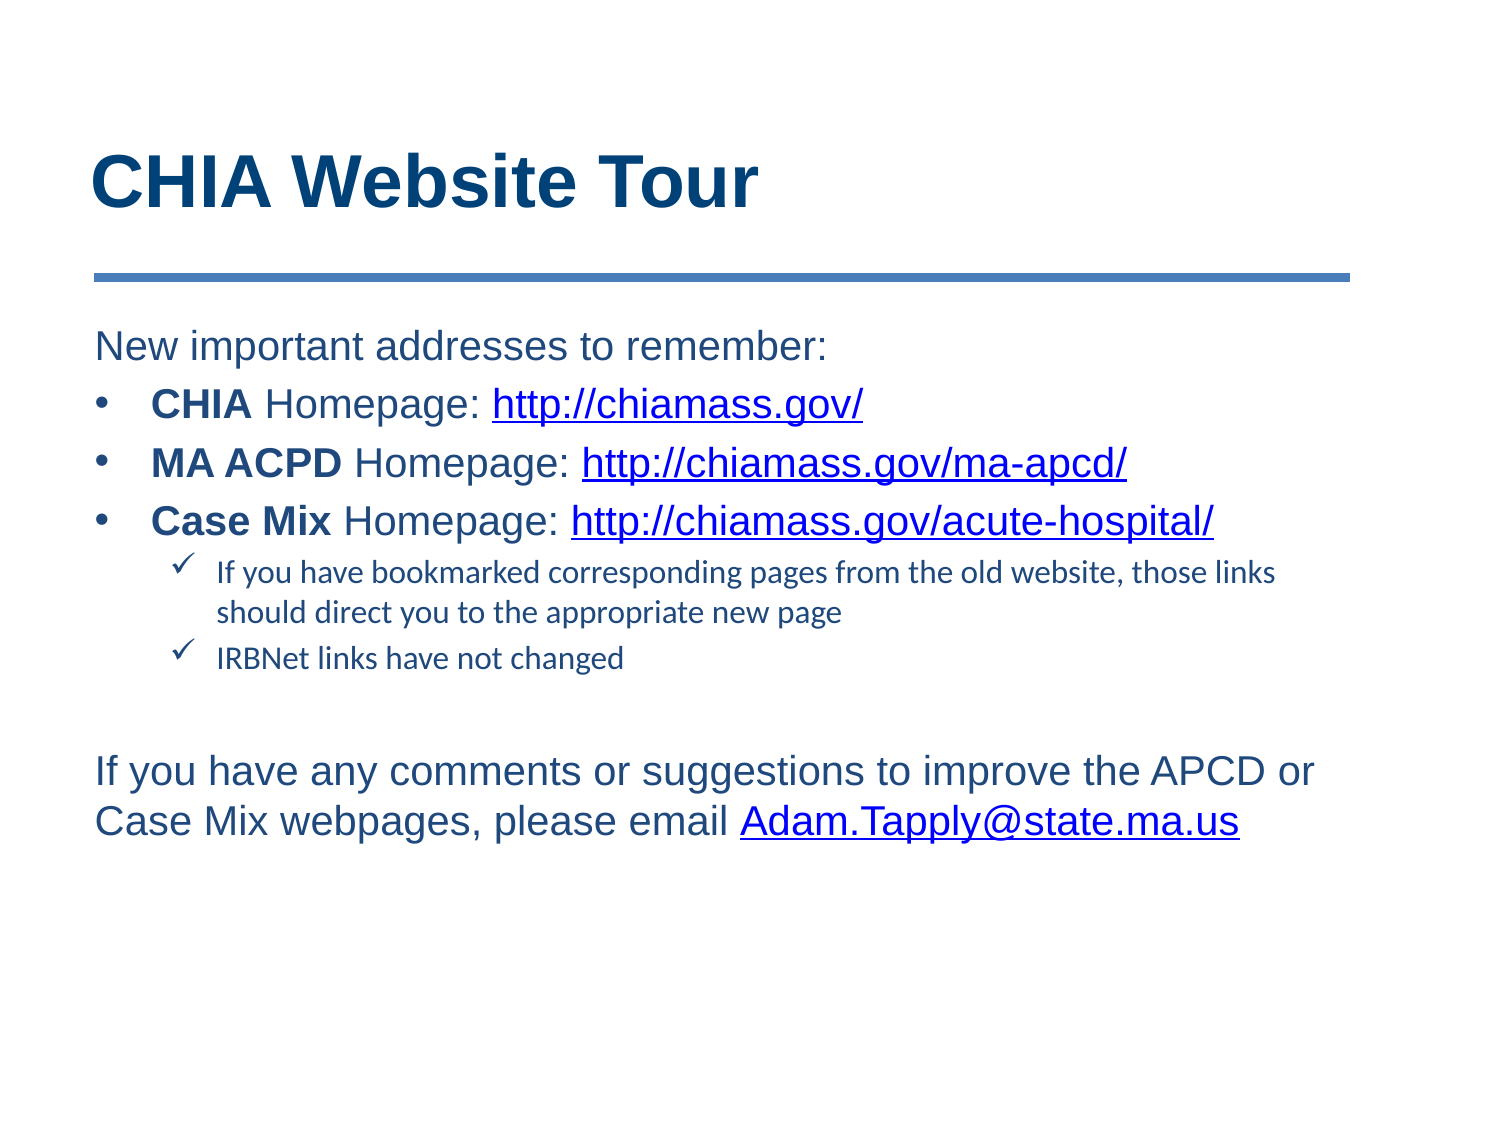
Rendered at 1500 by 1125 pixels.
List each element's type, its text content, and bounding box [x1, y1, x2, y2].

subtitle New important addresses to remember: CHIA Homepage: http://chiamass.gov/ MA ACPD Homepage: http://chiamass.gov/ma-apcd/ Case Mix Homepage: http://chiamass.gov/acute-hospital/ If you have bookmarked corresponding pages from the old website, those links should direct you to the appropriate new page IRBNet links have not changed If you have any comments or suggestions to improve the APCD or Case Mix webpages, please email Adam.Tapply@state.ma.us [79, 310, 1353, 987]
title CHIA Website Tour [75, 93, 1351, 261]
